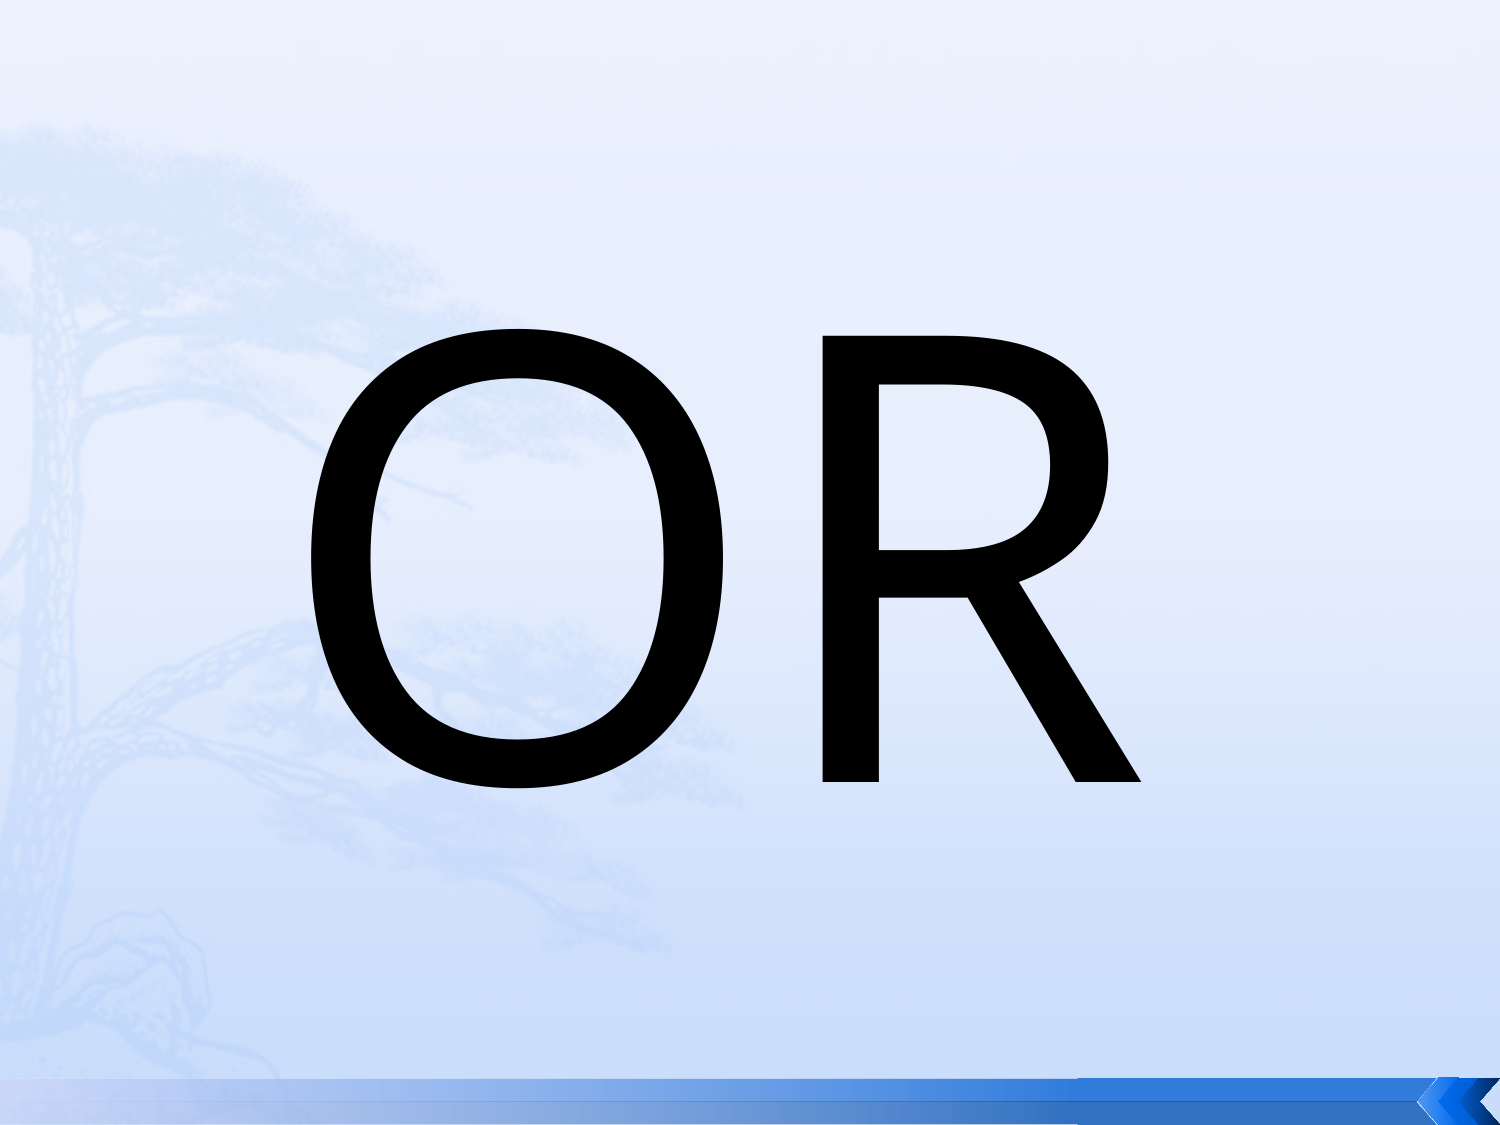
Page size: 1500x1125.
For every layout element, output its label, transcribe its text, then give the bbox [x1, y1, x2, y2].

title OR [75, 149, 1350, 374]
